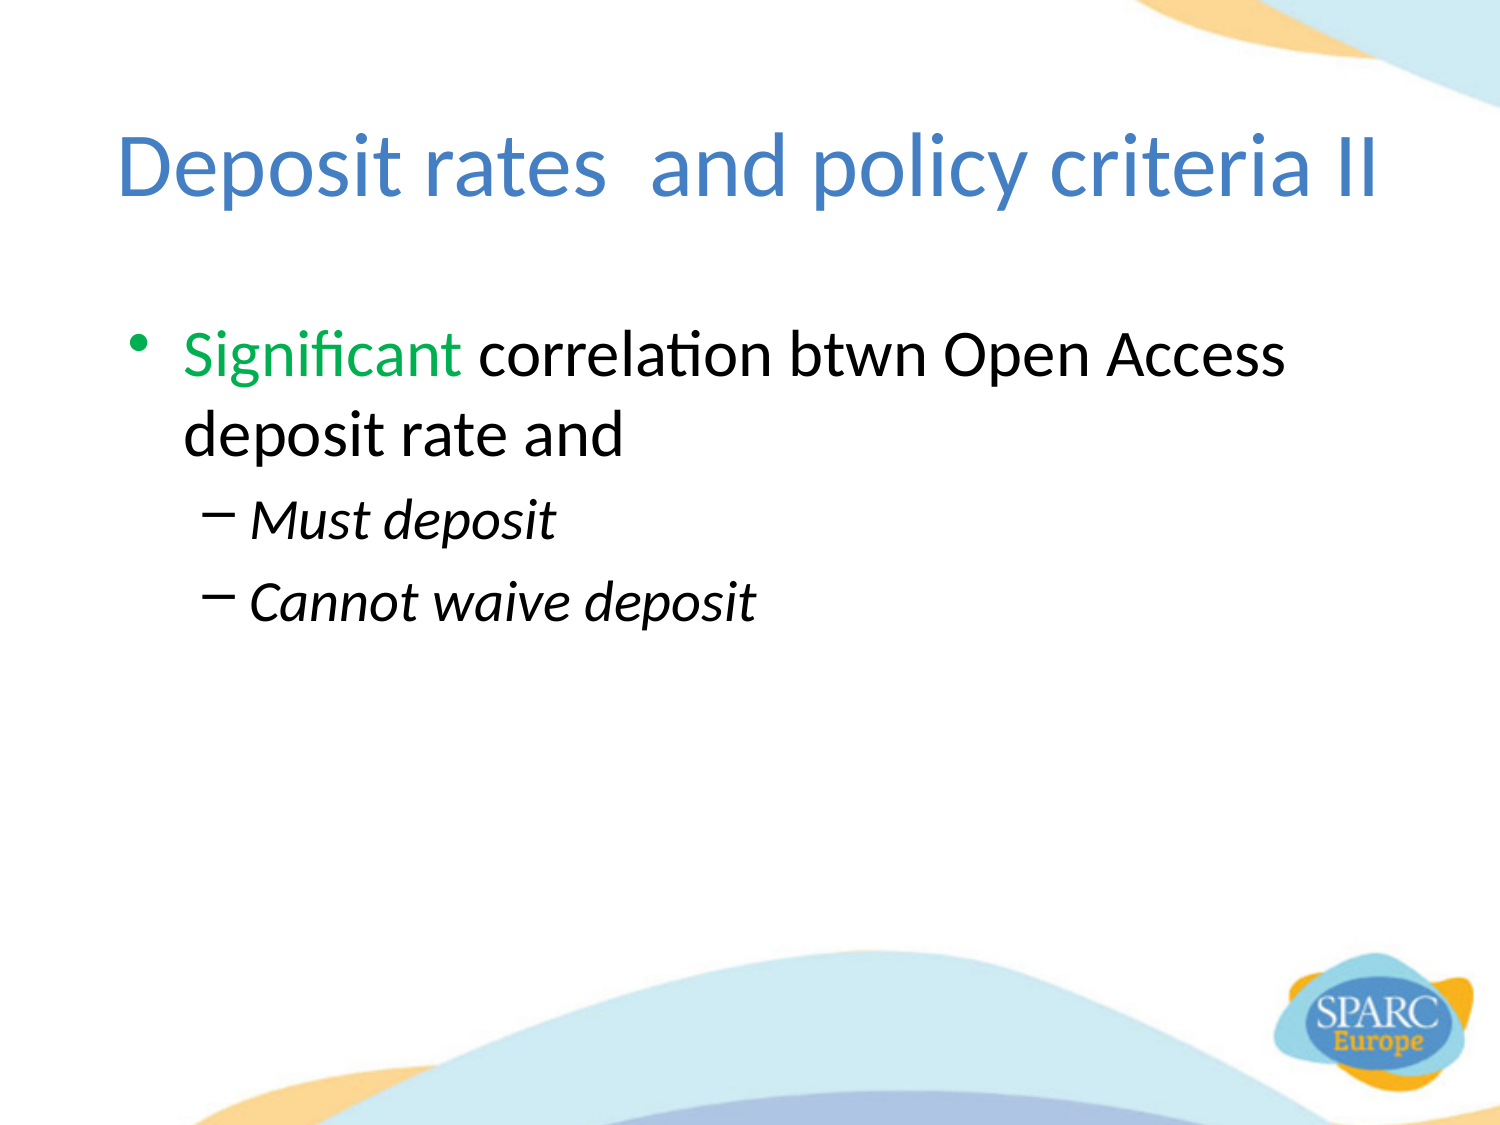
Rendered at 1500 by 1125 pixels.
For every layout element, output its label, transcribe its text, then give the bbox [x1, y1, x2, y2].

picture [135, 0, 1500, 1125]
list Significant correlation btwn Open Access deposit rate and Must deposit Cannot waive deposit [112, 302, 1388, 1000]
title Deposit rates and policy criteria II [88, 66, 1411, 254]
